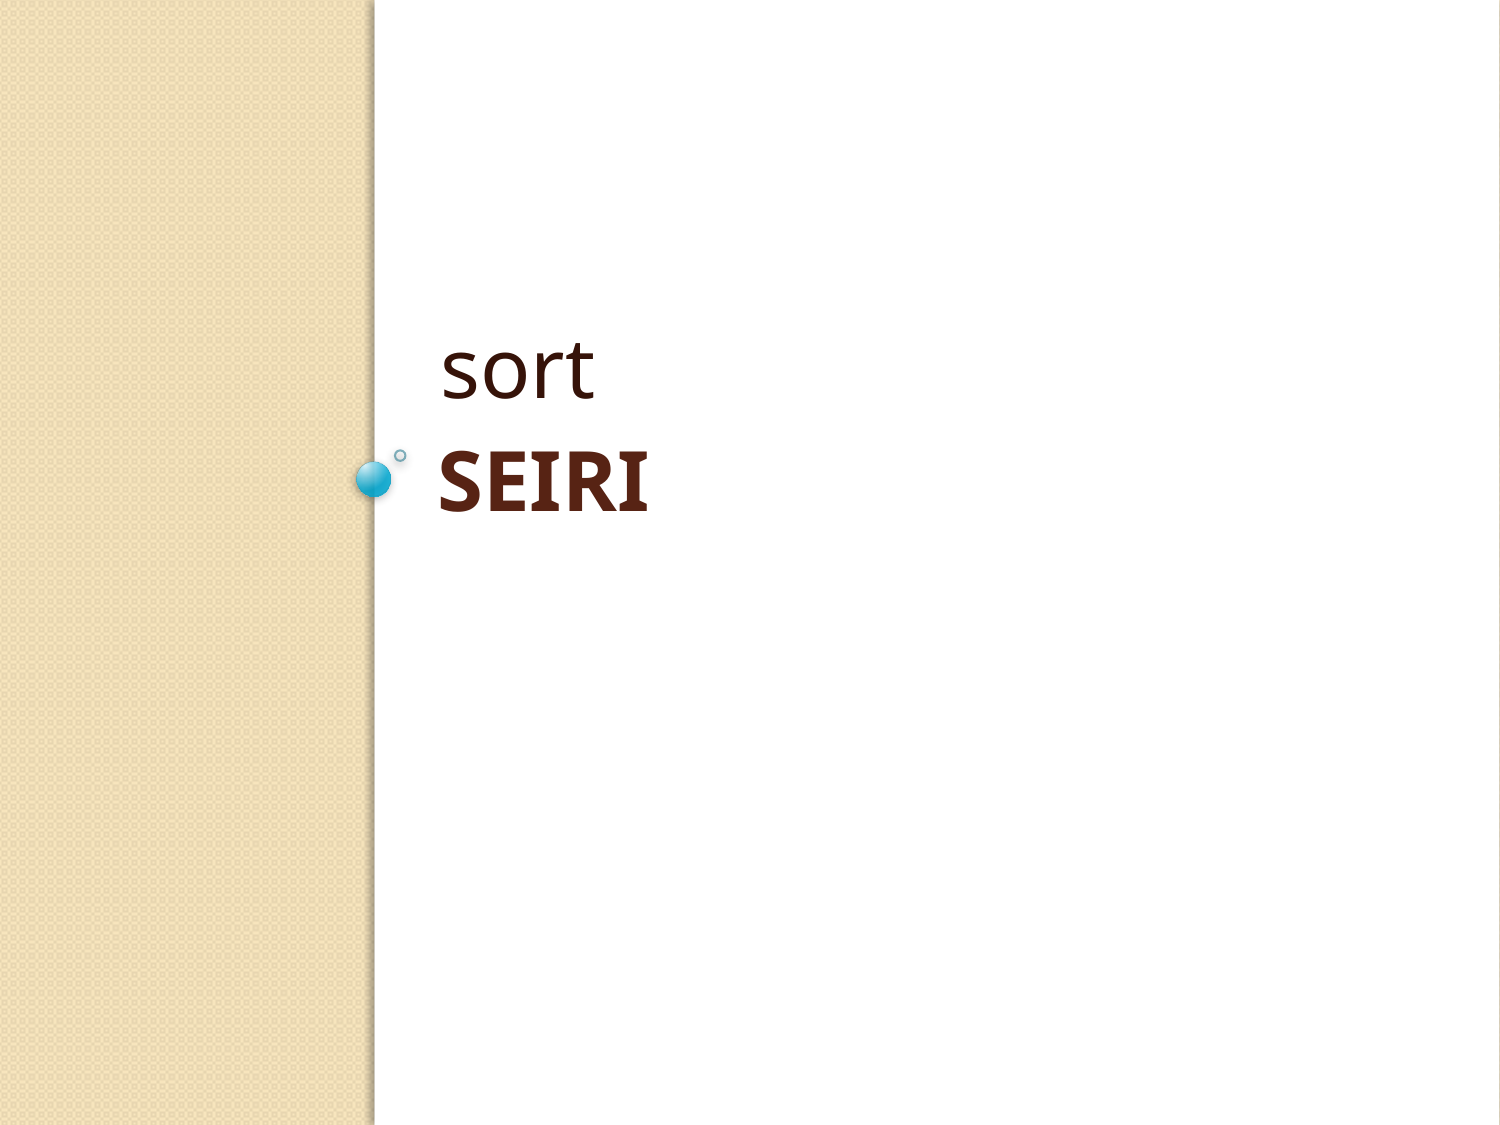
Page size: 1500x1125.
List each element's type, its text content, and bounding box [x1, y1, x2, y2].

list sort [422, 174, 1473, 423]
title Seiri [422, 426, 1473, 802]
